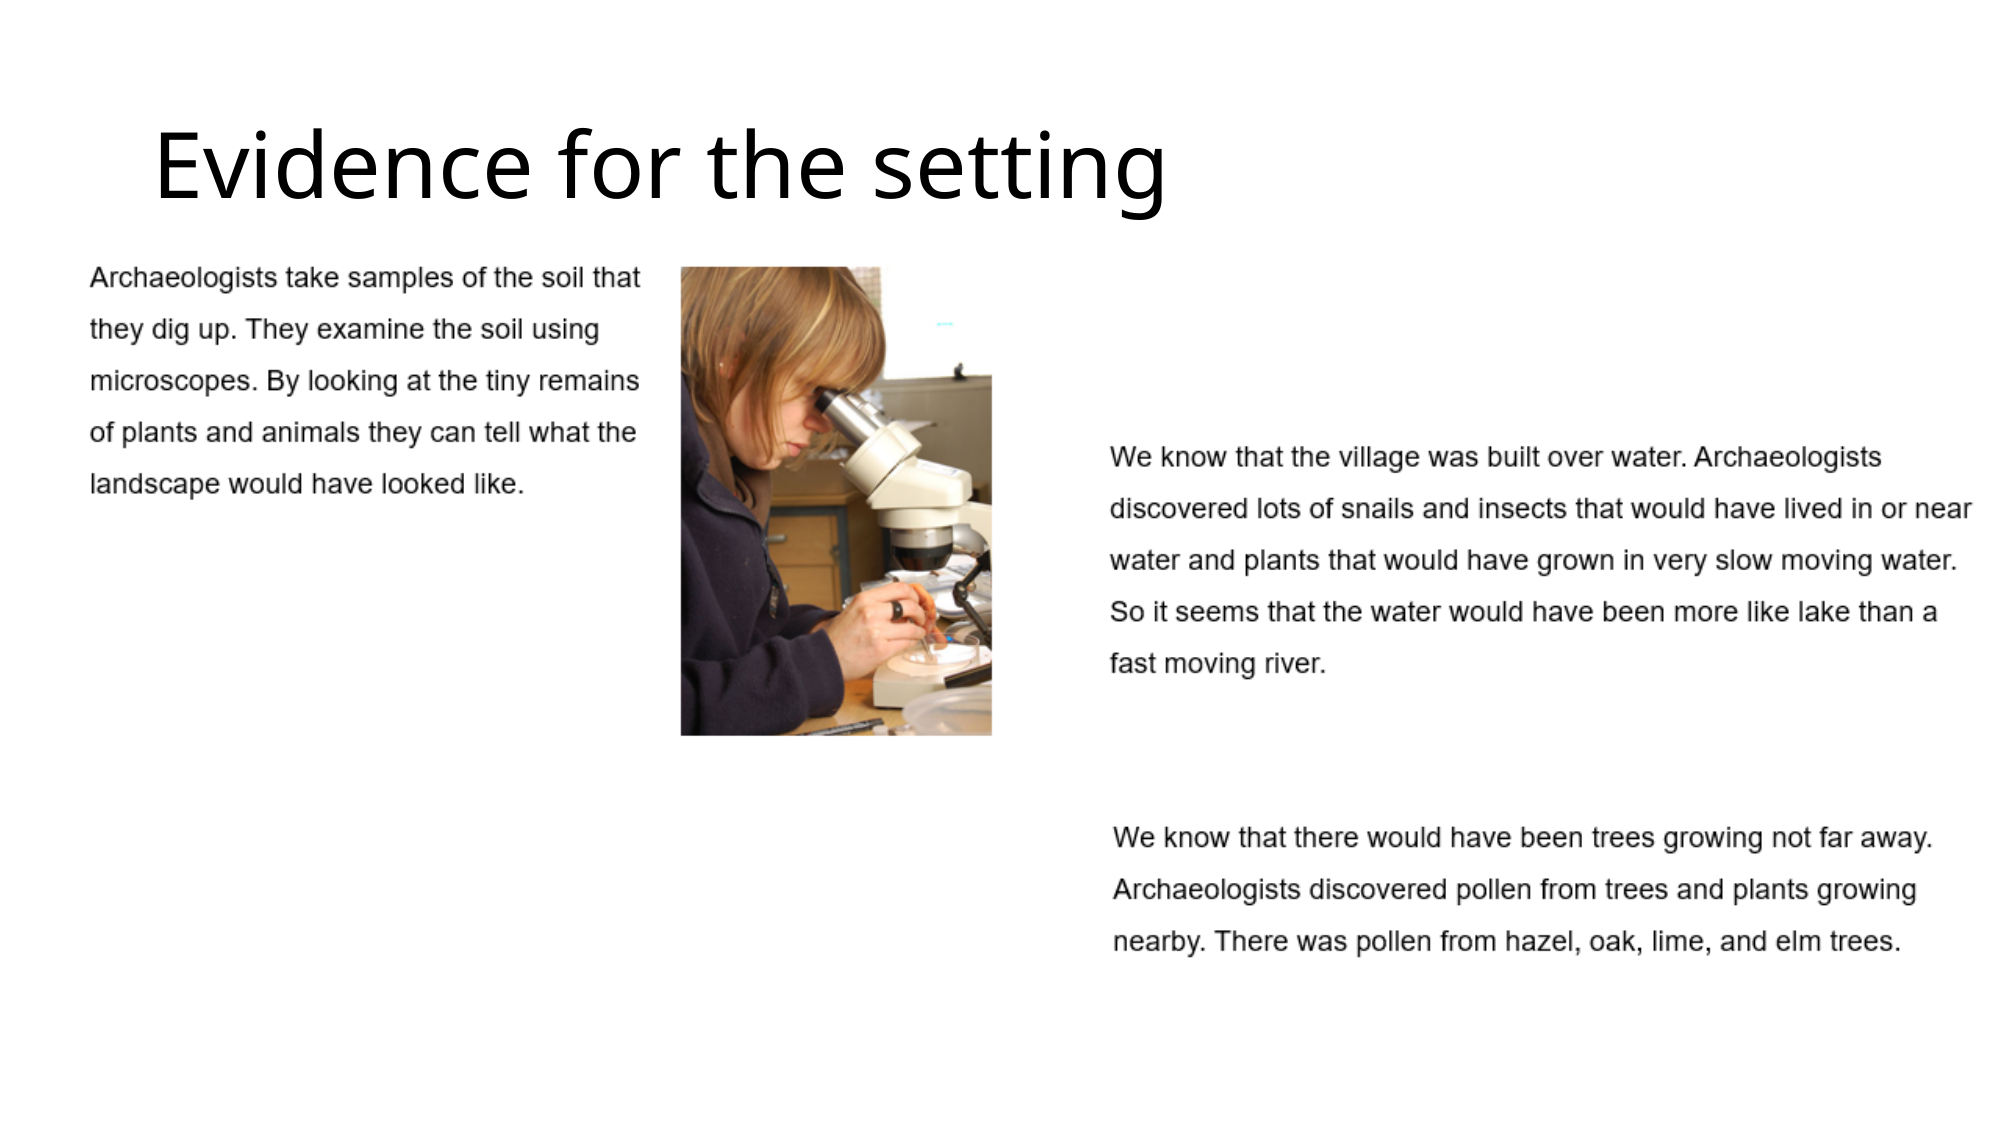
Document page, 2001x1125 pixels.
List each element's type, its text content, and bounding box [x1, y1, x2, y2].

title Evidence for the setting [137, 59, 1863, 278]
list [1102, 434, 1986, 692]
picture [1102, 816, 1951, 982]
picture [77, 253, 1001, 747]
